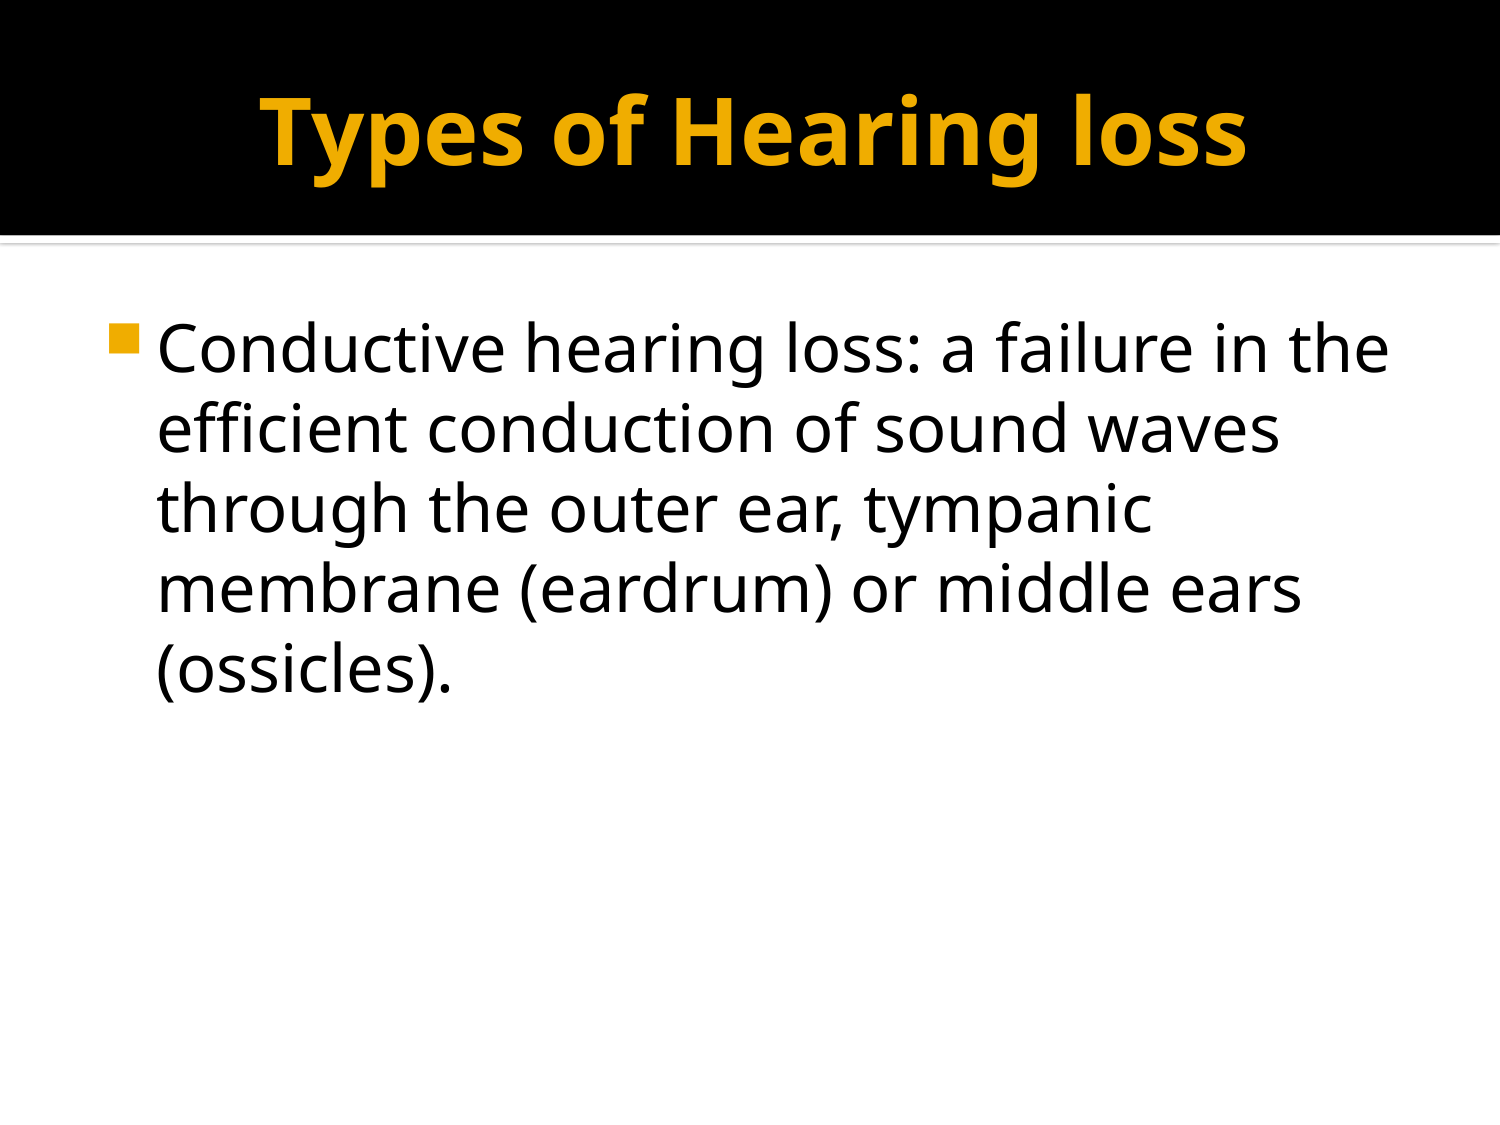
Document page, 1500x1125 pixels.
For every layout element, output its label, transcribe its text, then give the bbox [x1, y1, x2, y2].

title Types of Hearing loss [75, 25, 1425, 231]
list Conductive hearing loss: a failure in the efficient conduction of sound waves through the outer ear, tympanic membrane (eardrum) or middle ears (ossicles). [75, 291, 1425, 1050]
